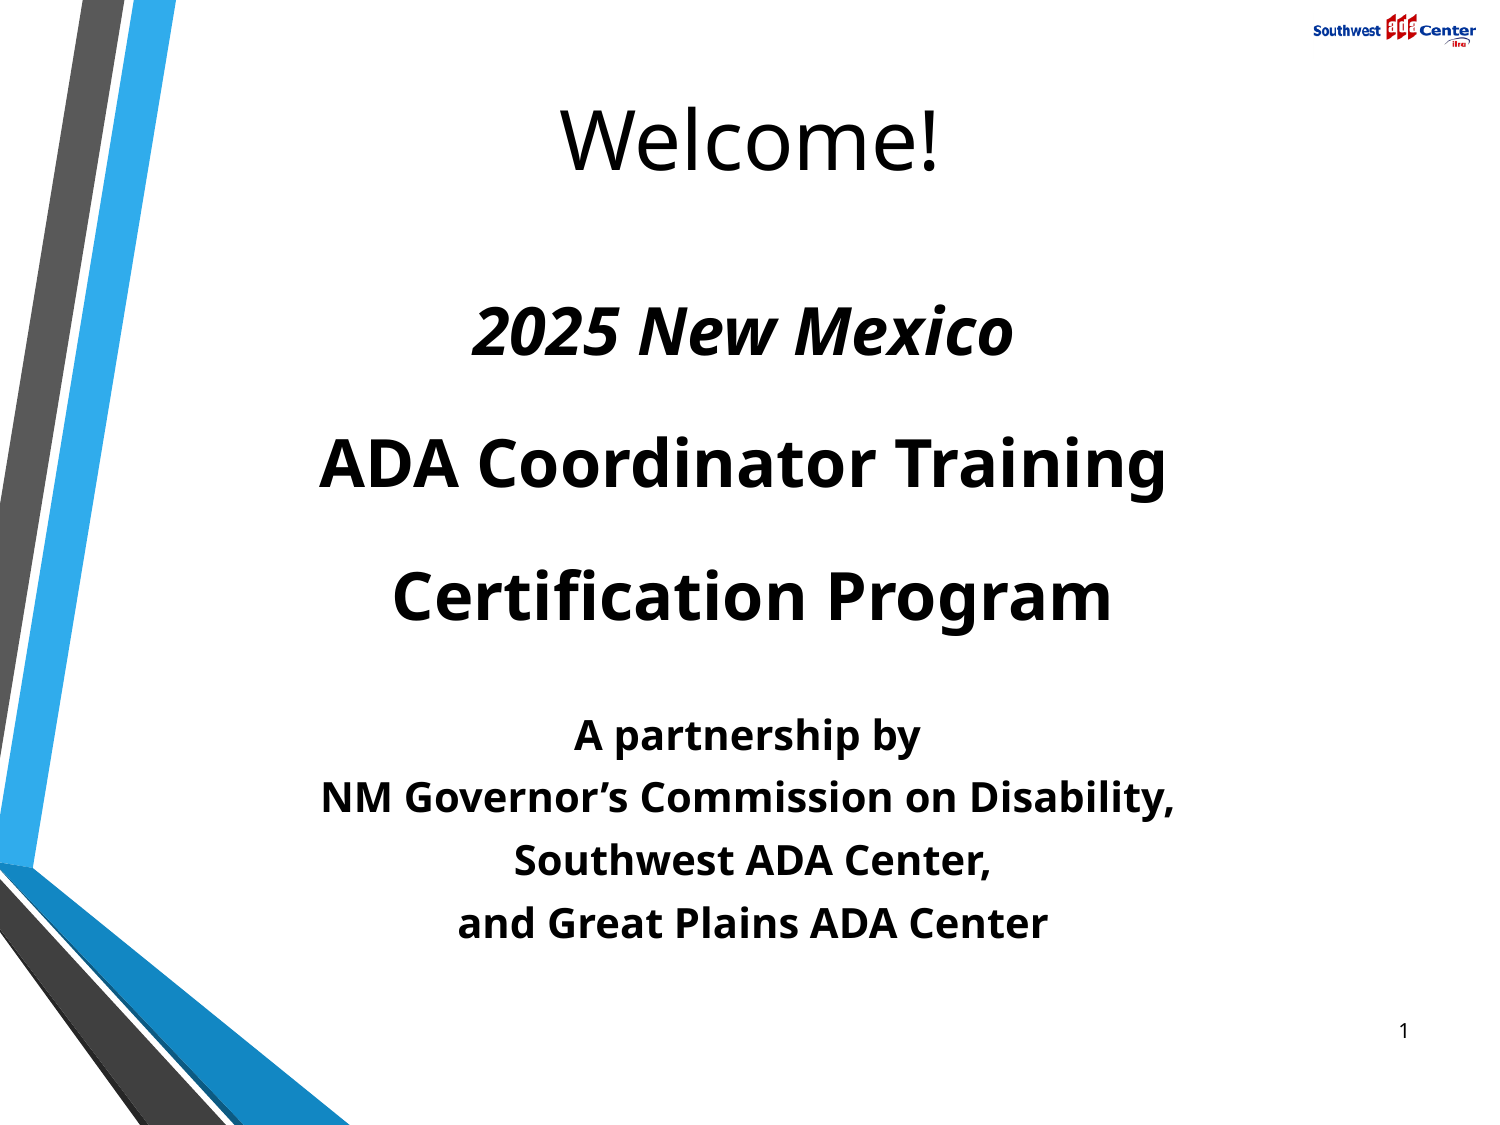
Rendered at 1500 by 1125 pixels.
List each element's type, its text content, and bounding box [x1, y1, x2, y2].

picture [1312, 13, 1477, 60]
slide_number 1 [1354, 1001, 1425, 1062]
title Welcome! [75, 79, 1425, 189]
list 2025 New Mexico ADA Coordinator Training Certification Program A partnership by NM Governor’s Commission on Disability, Southwest ADA Center, and Great Plains ADA Center [30, 251, 1476, 1046]
